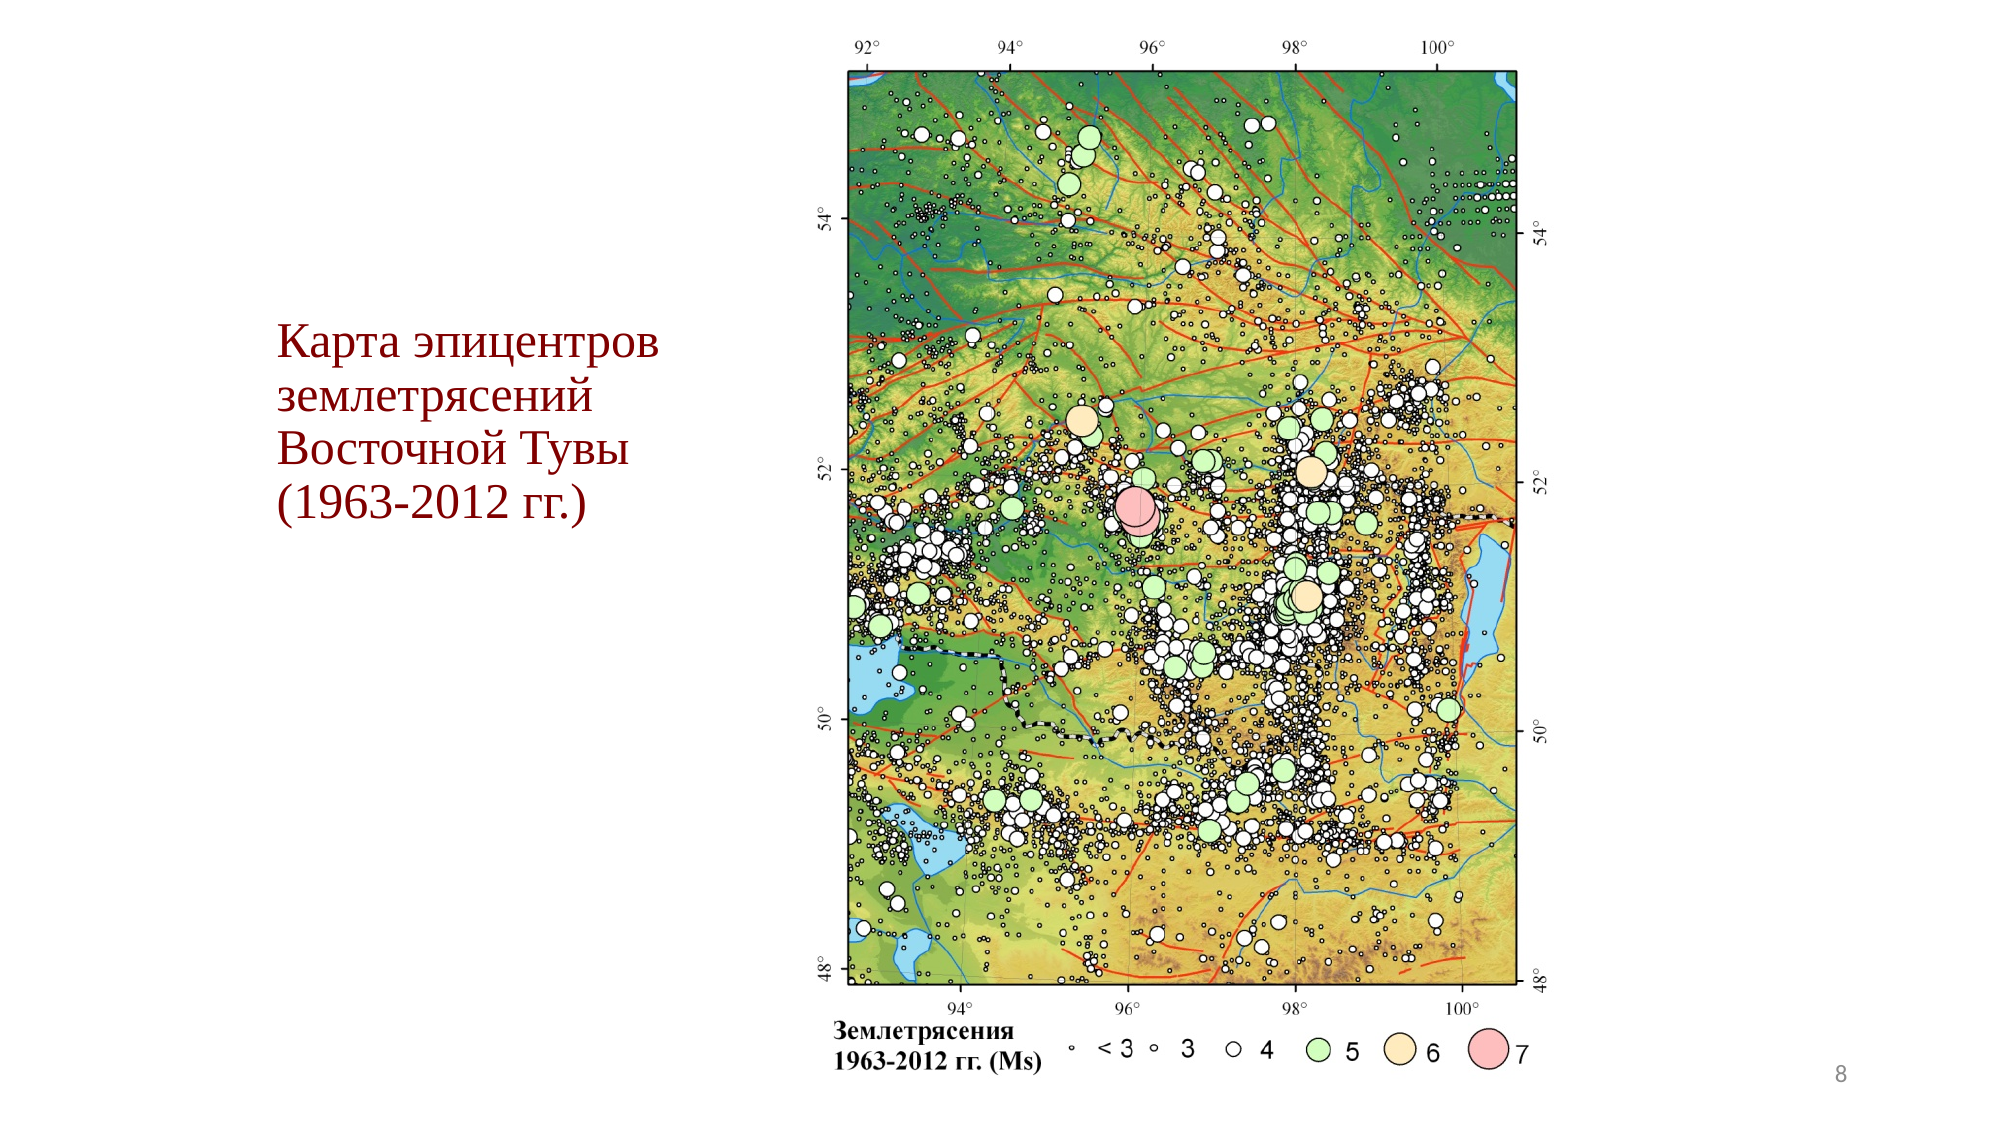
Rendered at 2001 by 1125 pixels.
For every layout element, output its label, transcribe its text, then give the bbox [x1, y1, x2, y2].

slide_number 8 [1412, 1042, 1863, 1103]
title Карта эпицентров землетрясений Восточной Тувы (1963-2012 гг.) [261, 199, 800, 645]
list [800, 23, 1563, 1079]
